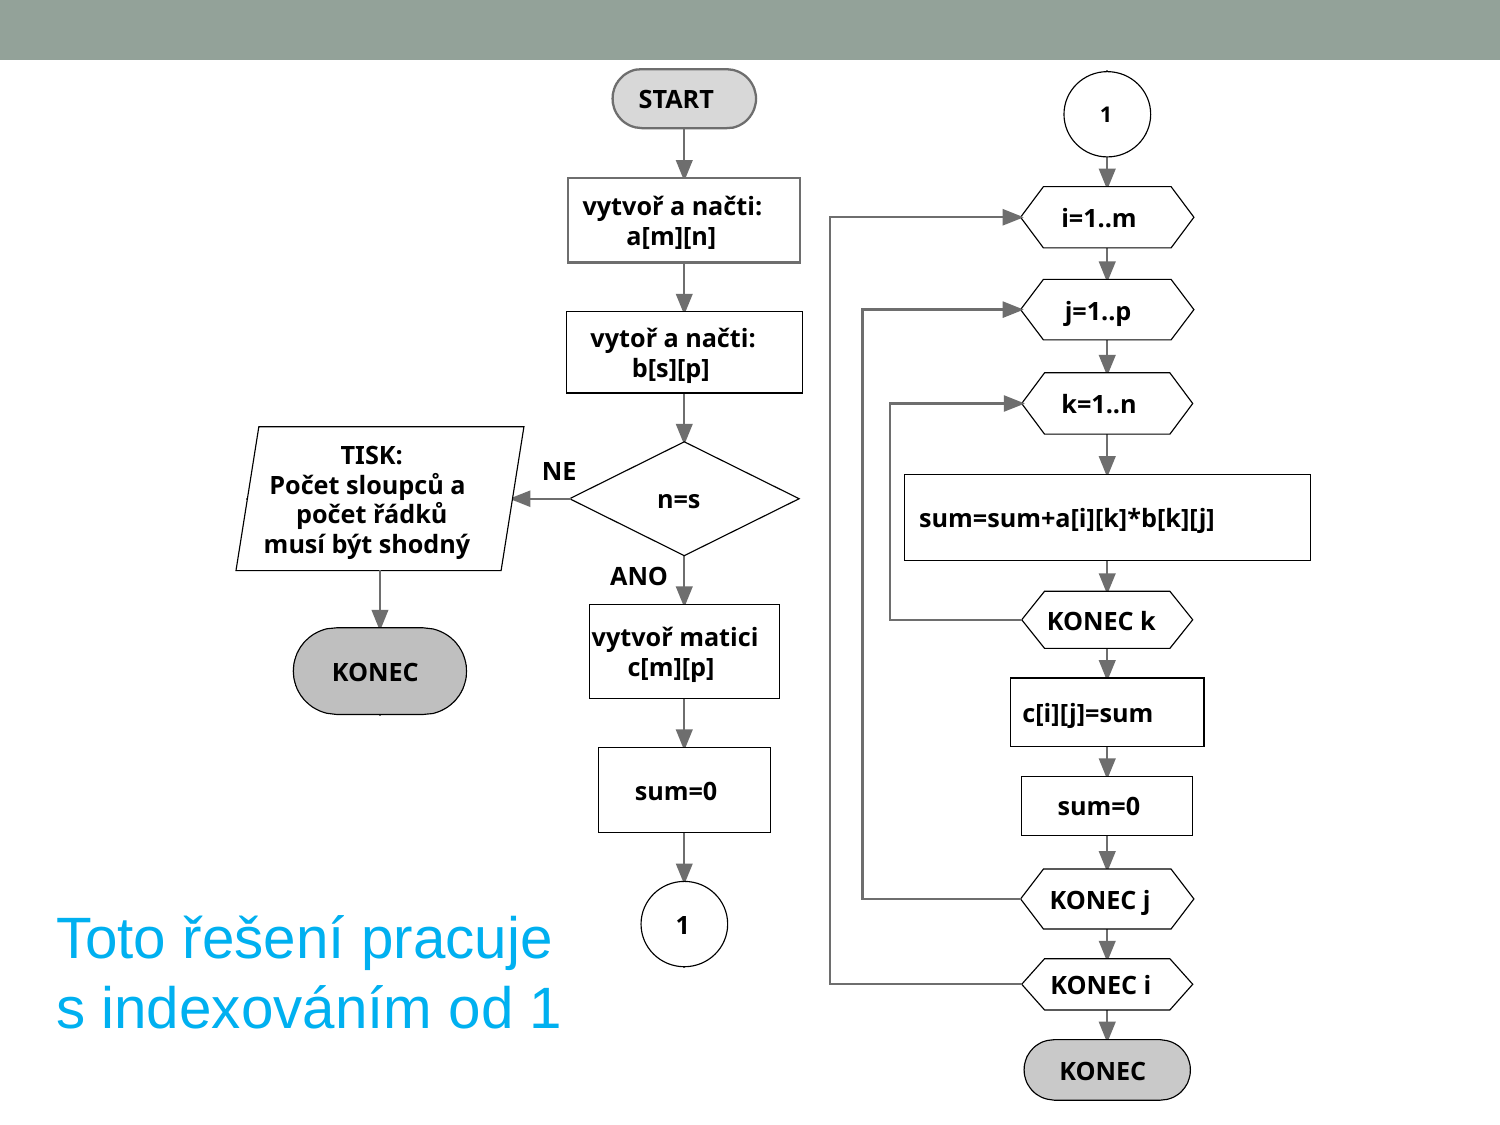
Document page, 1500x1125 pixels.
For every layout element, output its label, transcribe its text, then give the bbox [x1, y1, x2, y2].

text_box Toto řešení pracuje s indexováním od 1 [41, 893, 227, 1048]
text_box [229, 63, 1318, 1108]
